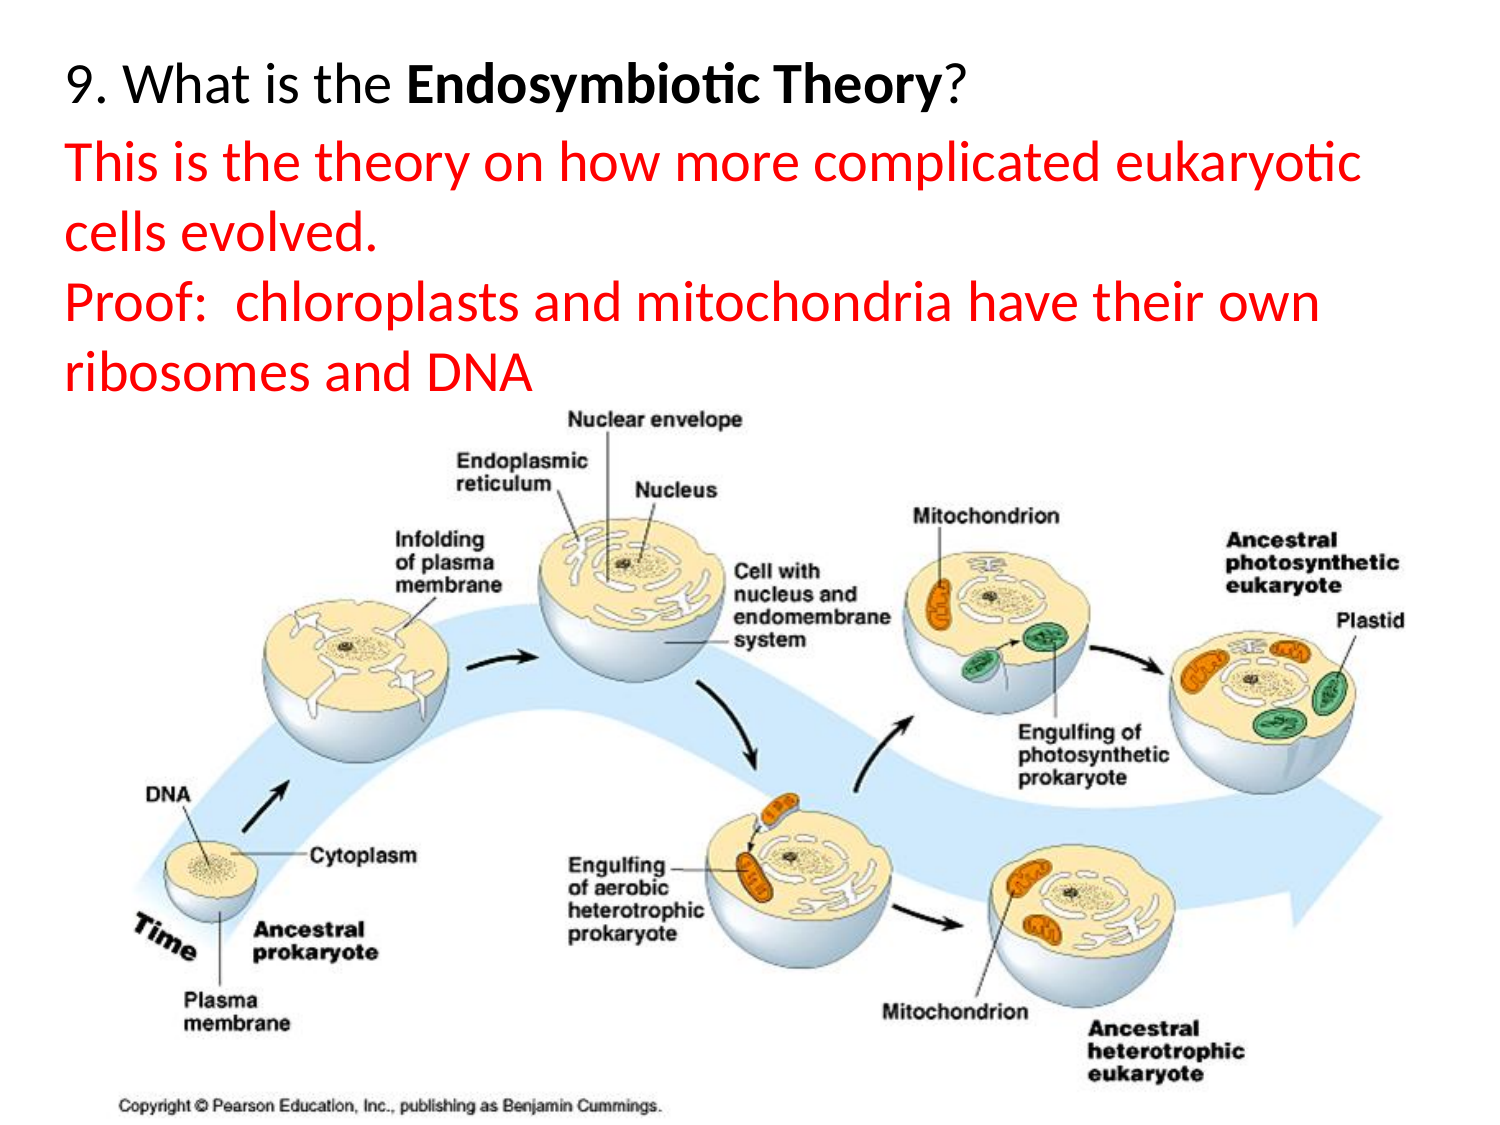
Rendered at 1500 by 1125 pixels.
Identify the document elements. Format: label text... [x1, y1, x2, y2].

text_box 9. What is the Endosymbiotic Theory? [49, 37, 1475, 193]
text_box This is the theory on how more complicated eukaryotic cells evolved. Proof: chloroplasts and mitochondria have their own ribosomes and DNA [50, 115, 1435, 411]
picture [105, 396, 1419, 1125]
